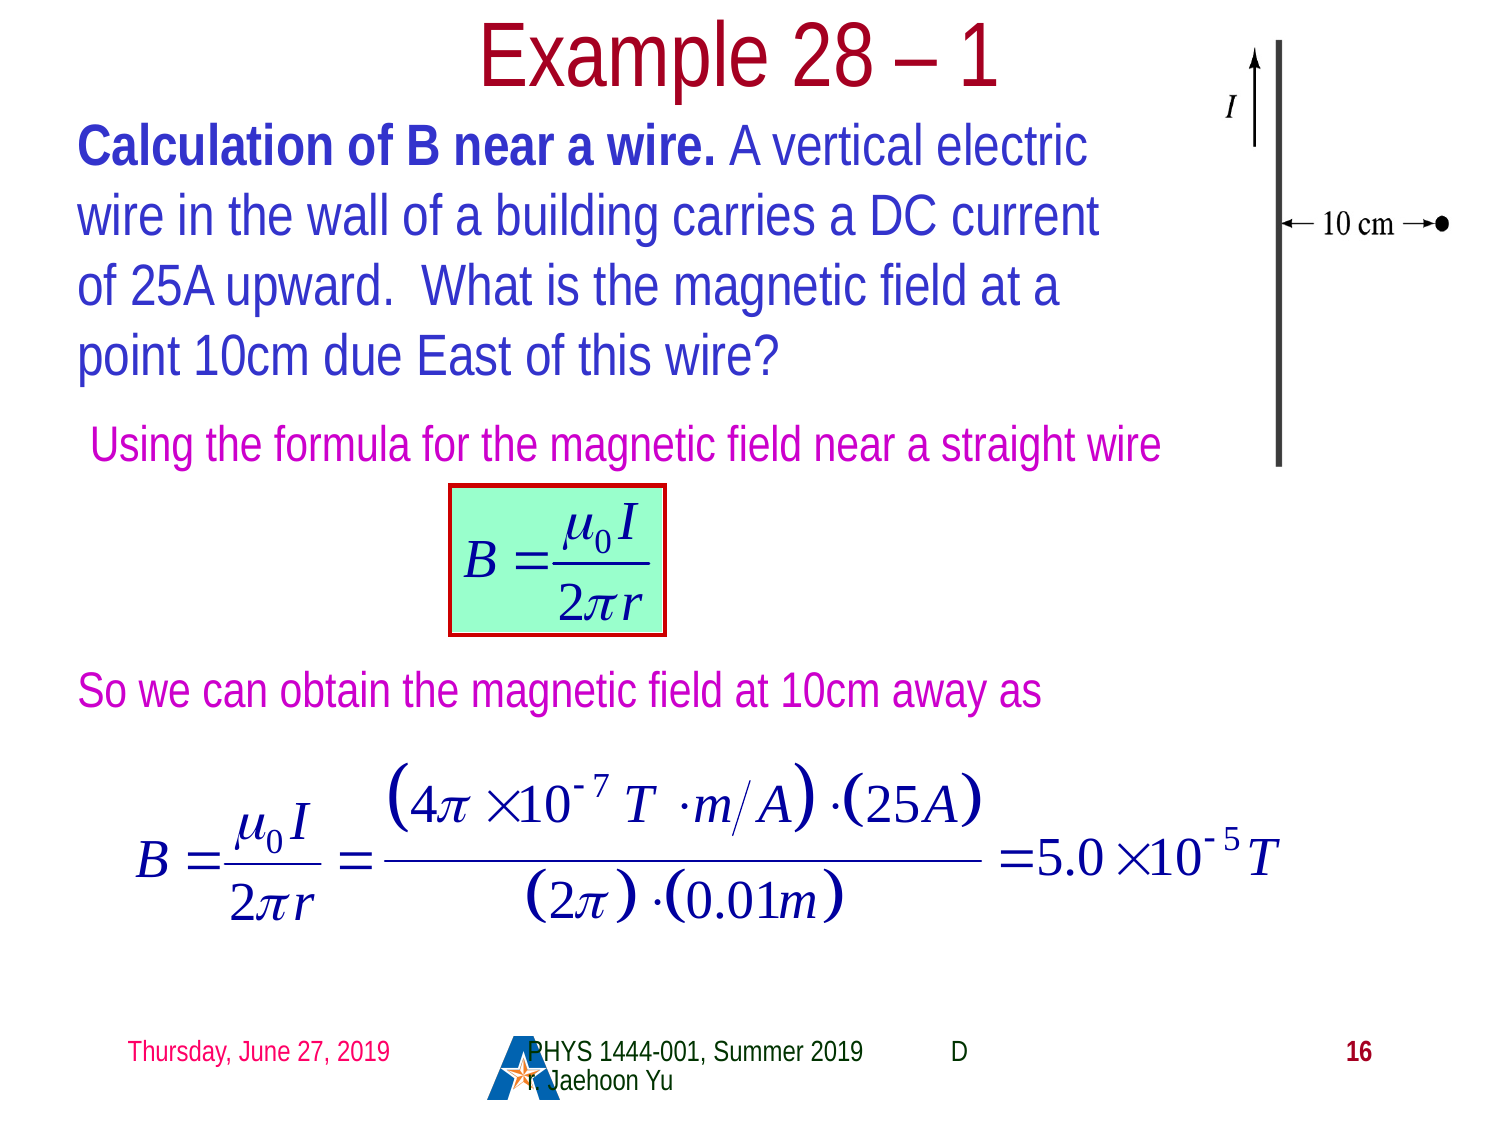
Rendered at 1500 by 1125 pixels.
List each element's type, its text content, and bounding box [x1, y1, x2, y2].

footer PHYS 1444-001, Summer 2019 Dr. Jaehoon Yu [512, 1024, 988, 1101]
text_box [214, 787, 369, 933]
text_box Using the formula for the magnetic field near a straight wire [75, 404, 1084, 480]
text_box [124, 827, 209, 888]
slide_number 16 [1074, 1024, 1388, 1101]
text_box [452, 487, 663, 633]
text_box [374, 754, 1296, 951]
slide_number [112, 1024, 426, 1101]
text_box Calculation of B near a wire. A vertical electric wire in the wall of a building carries a DC current of 25A upward. What is the magnetic field at a point 10cm due East of this wire? [62, 99, 1082, 395]
title Example 28 – 1 [37, 0, 1463, 113]
picture [1087, 24, 1500, 476]
picture [487, 1036, 512, 1100]
text_box So we can obtain the magnetic field at 10cm away as [62, 649, 1213, 725]
